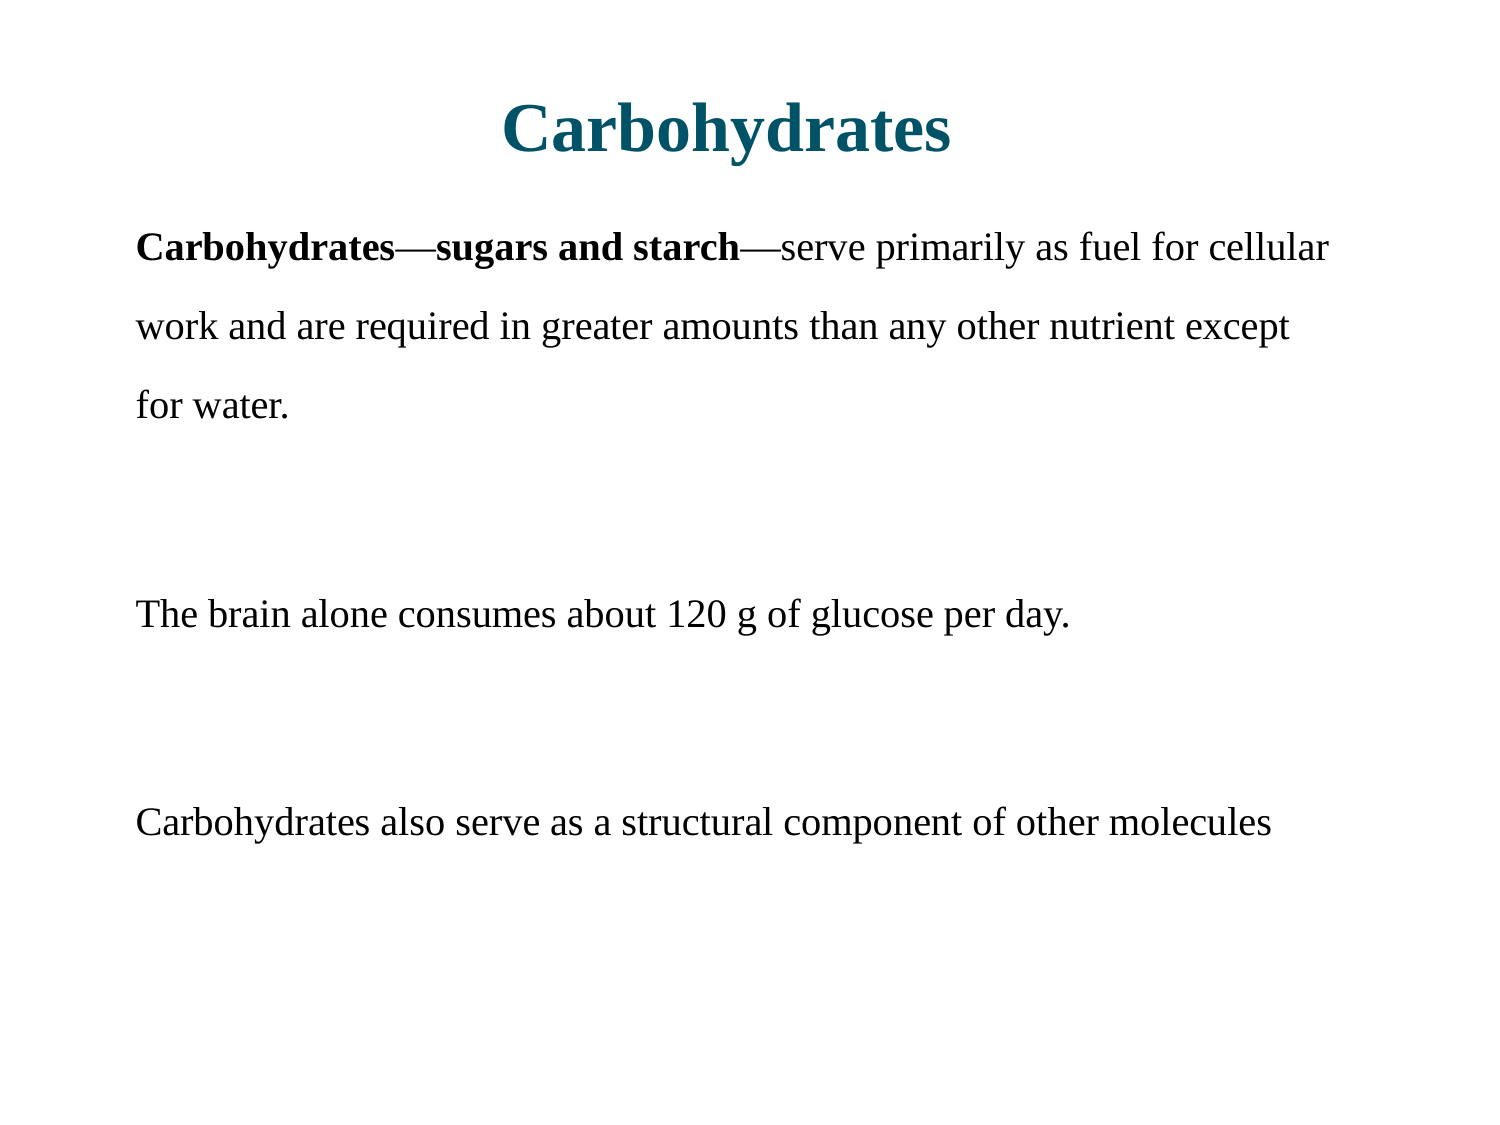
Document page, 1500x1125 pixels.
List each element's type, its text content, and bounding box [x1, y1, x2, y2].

text_box Carbohydrates [492, 27, 976, 174]
text_box Carbohydrates—sugars and starch—serve primarily as fuel for cellular work and are required in greater amounts than any other nutrient except for water. The brain alone consumes about 120 g of glucose per day. Carbohydrates also serve as a structural component of other molecules [127, 181, 1342, 852]
